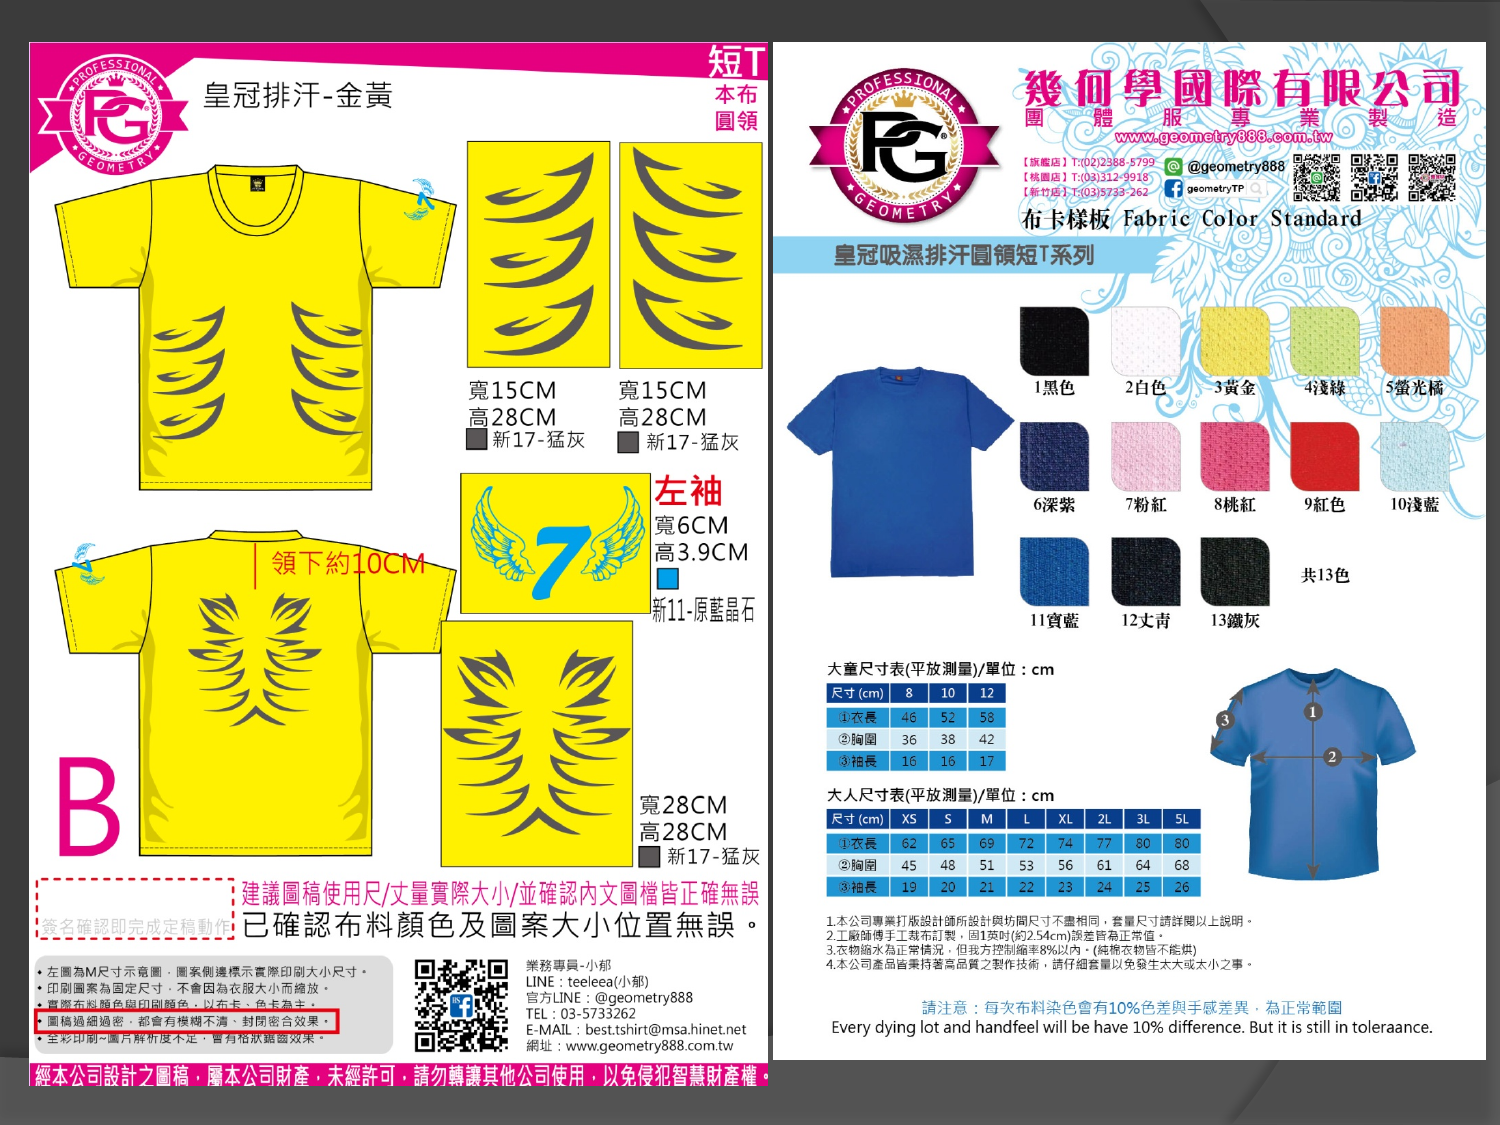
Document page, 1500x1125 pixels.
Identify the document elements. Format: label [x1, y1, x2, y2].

picture [29, 42, 768, 1087]
picture [773, 42, 1486, 1060]
